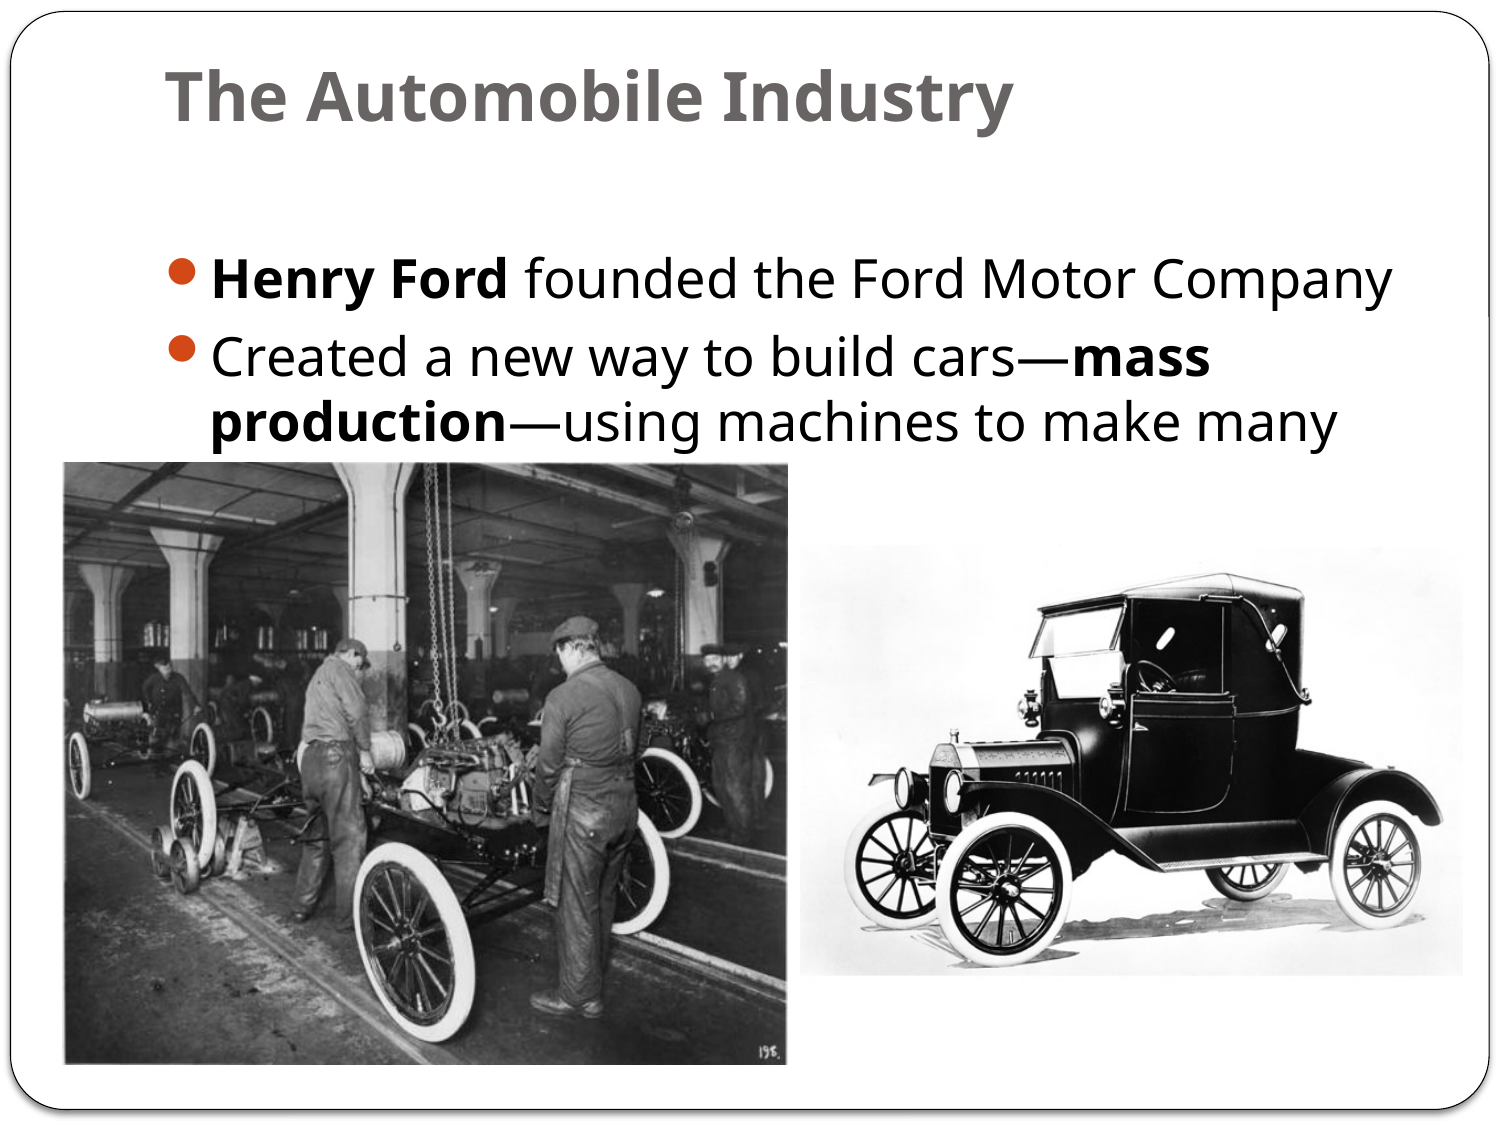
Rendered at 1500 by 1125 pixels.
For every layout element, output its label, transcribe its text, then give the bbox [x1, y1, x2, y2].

list Henry Ford founded the Ford Motor Company Created a new way to build cars—mass production—using machines to make many products at once [150, 237, 1425, 514]
title The Automobile Industry [150, 45, 1425, 233]
picture [62, 462, 788, 1066]
picture [799, 512, 1463, 1010]
